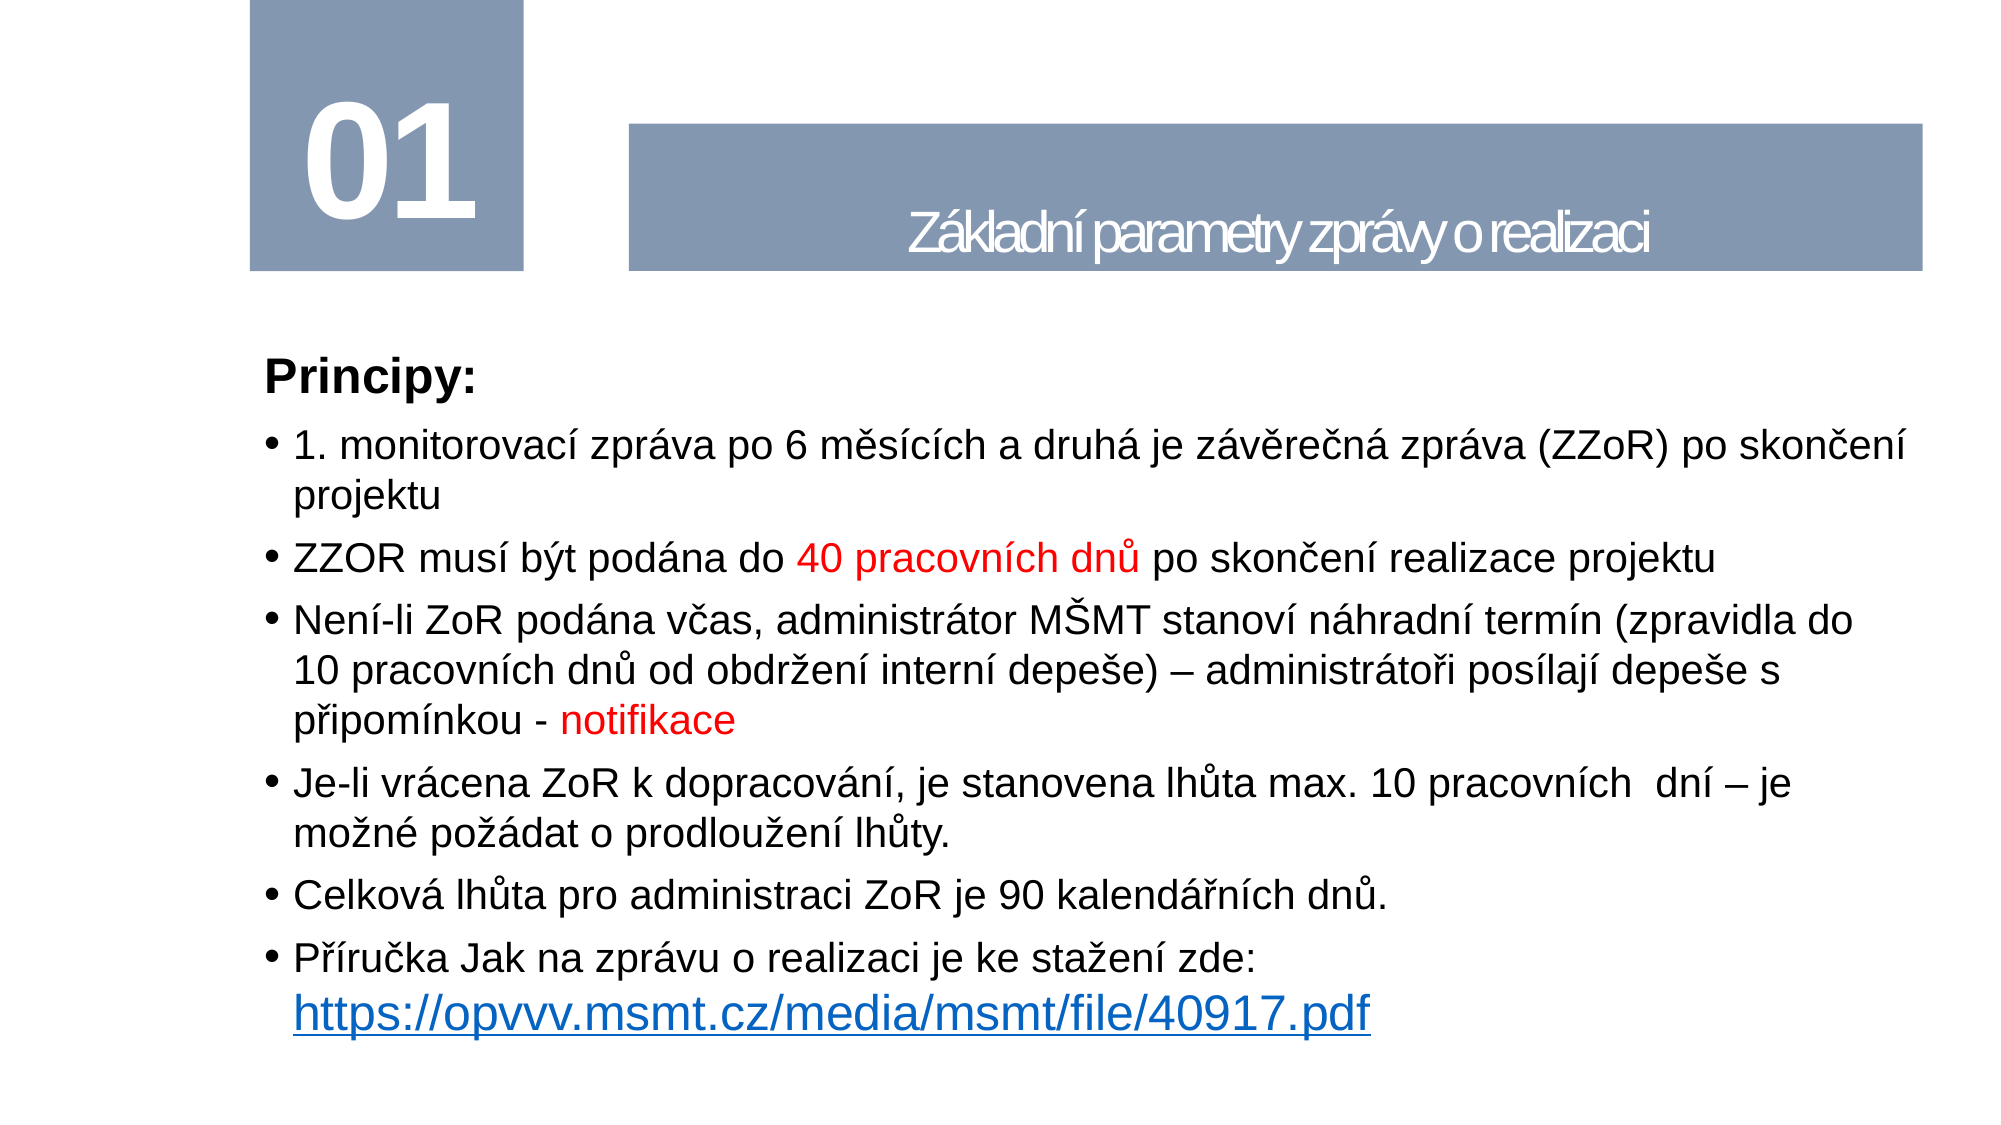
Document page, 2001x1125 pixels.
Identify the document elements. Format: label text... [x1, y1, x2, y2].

text_box Základní parametry zprávy o realizaci [628, 123, 1923, 271]
list 1. monitorovací zpráva po 6 měsících a druhá je závěrečná zpráva (ZZoR) po skončení projektu ZZOR musí být podána do 40 pracovních dnů po skončení realizace projektu Není-li ZoR podána včas, administrátor MŠMT stanoví náhradní termín (zpravidla do 10 pracovních dnů od obdržení interní depeše) – administrátoři posílají depeše s připomínkou - notifikace Je-li vrácena ZoR k dopracování, je stanovena lhůta max. 10 pracovních dní – je možné požádat o prodloužení lhůty. Celková lhůta pro administraci ZoR je 90 kalendářních dnů. Příručka Jak na zprávu o realizaci je ke stažení zde: https://opvvv.msmt.cz/media/msmt/file/40917.pdf [249, 410, 1923, 1098]
subtitle Principy: [249, 344, 1403, 410]
title 01 [249, 0, 524, 272]
